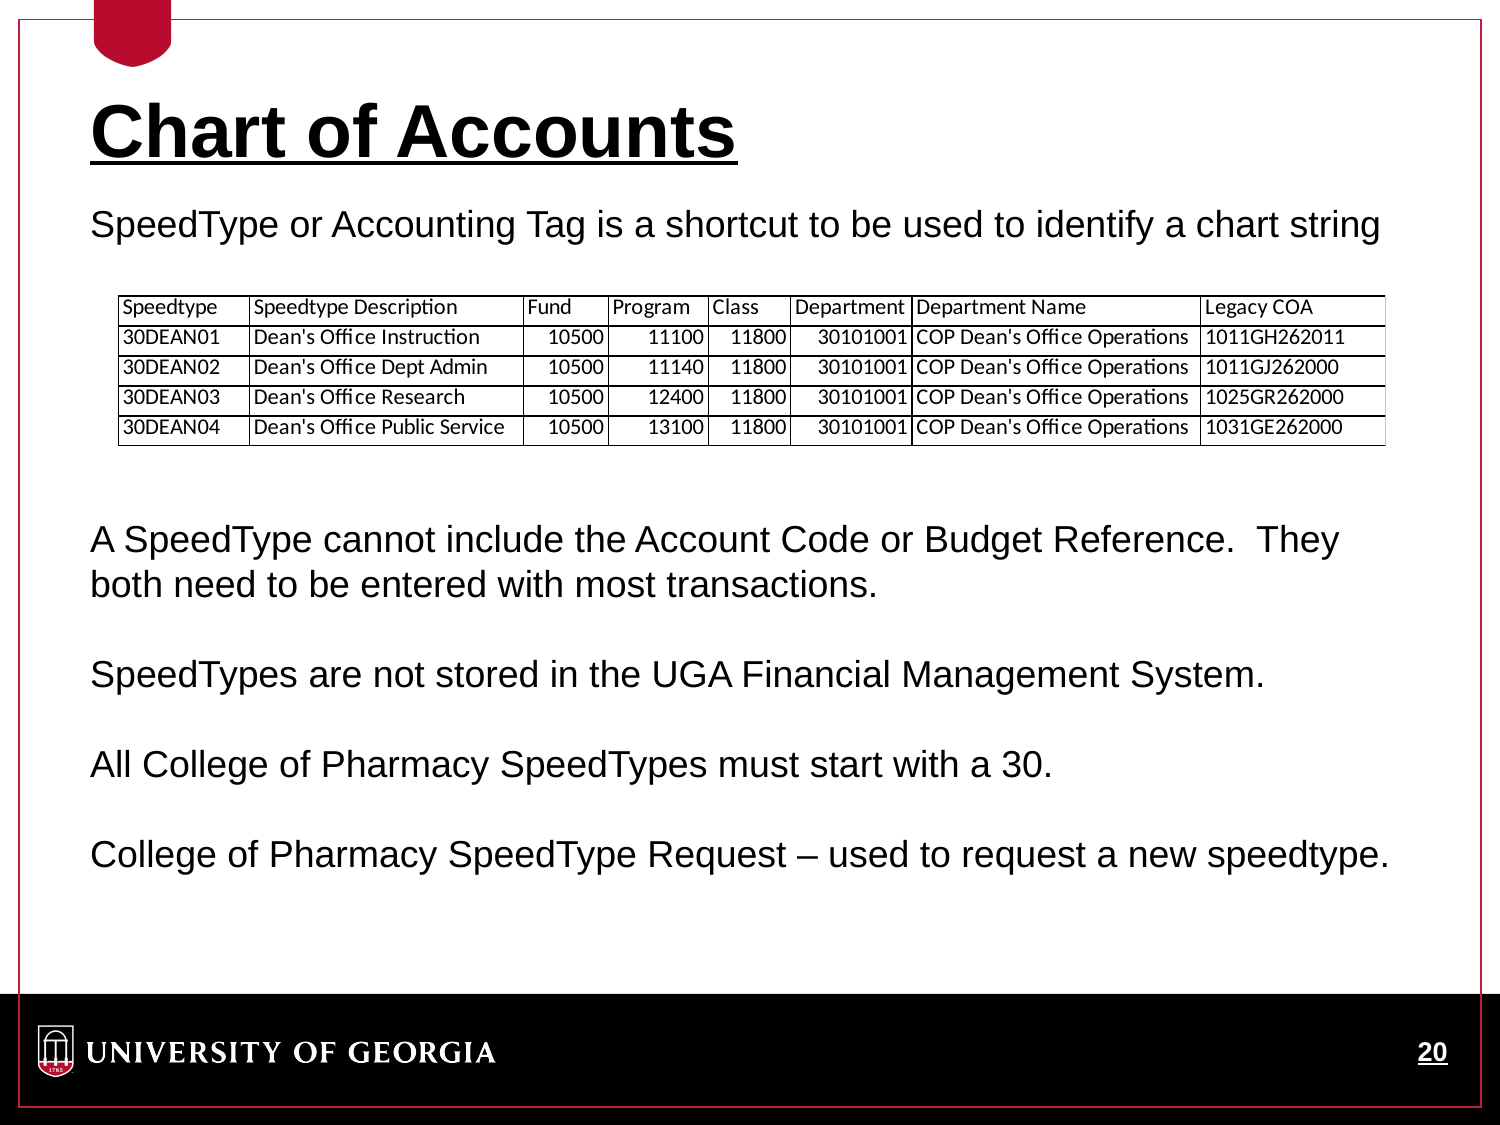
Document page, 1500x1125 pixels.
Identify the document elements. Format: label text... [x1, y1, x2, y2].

picture [20, 975, 521, 1106]
list SpeedType or Accounting Tag is a shortcut to be used to identify a chart string A SpeedType cannot include the Account Code or Budget Reference. They both need to be entered with most transactions. SpeedTypes are not stored in the UGA Financial Management System. All College of Pharmacy SpeedTypes must start with a 30. College of Pharmacy SpeedType Request – used to request a new speedtype. [75, 192, 1429, 913]
list Chart of Accounts [75, 74, 1429, 192]
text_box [117, 295, 1387, 447]
picture [9, 975, 521, 1125]
